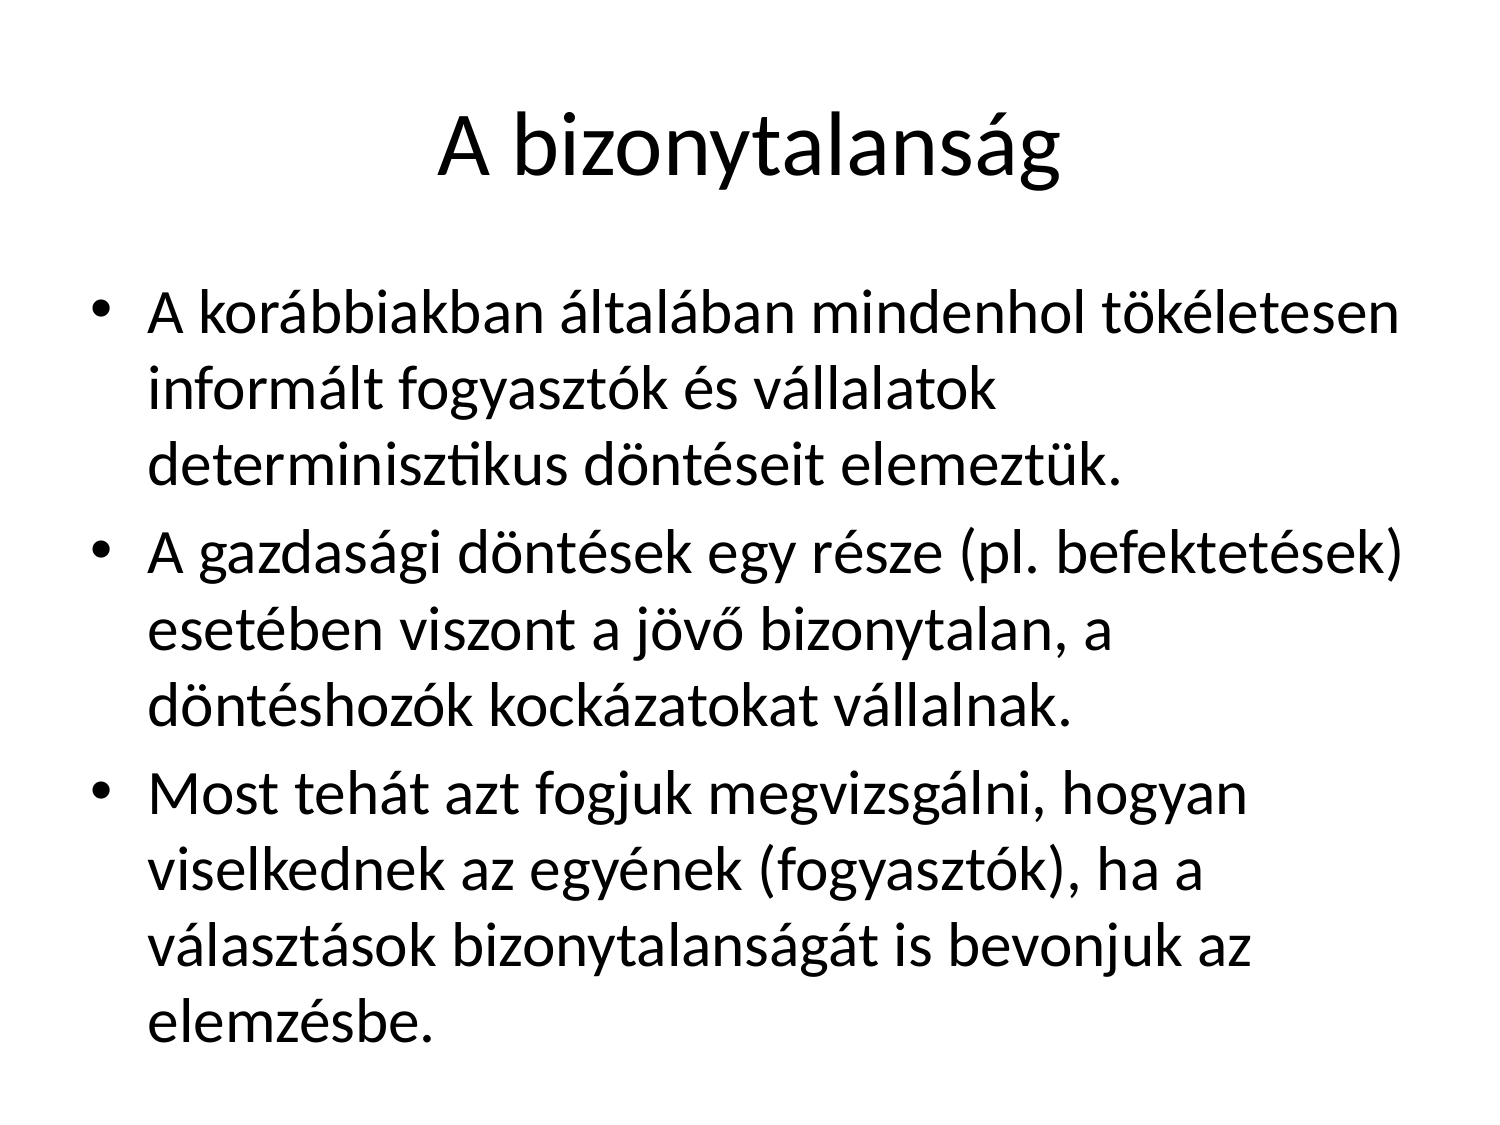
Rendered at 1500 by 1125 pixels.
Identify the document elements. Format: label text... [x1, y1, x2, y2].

list A korábbiakban általában mindenhol tökéletesen informált fogyasztók és vállalatok determinisztikus döntéseit elemeztük. A gazdasági döntések egy része (pl. befektetések) esetében viszont a jövő bizonytalan, a döntéshozók kockázatokat vállalnak. Most tehát azt fogjuk megvizsgálni, hogyan viselkednek az egyének (fogyasztók), ha a választások bizonytalanságát is bevonjuk az elemzésbe. [75, 262, 1425, 1083]
title A bizonytalanság [75, 45, 1425, 233]
